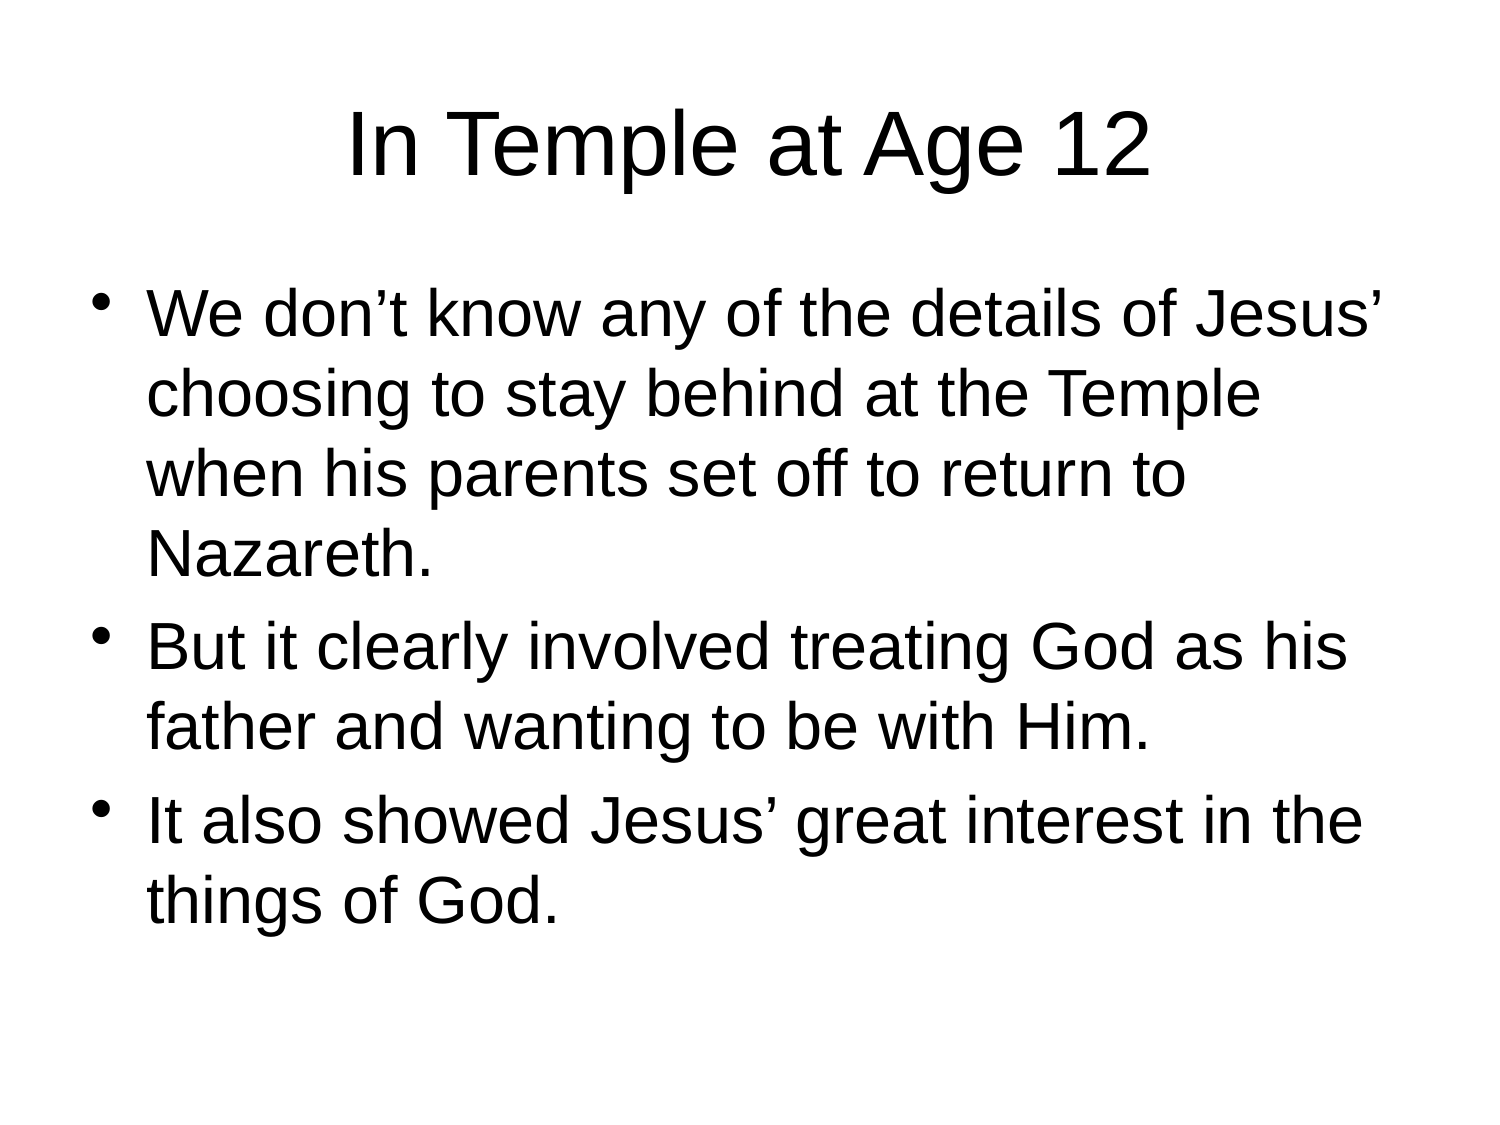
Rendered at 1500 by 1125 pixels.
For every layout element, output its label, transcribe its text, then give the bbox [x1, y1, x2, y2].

title In Temple at Age 12 [75, 45, 1425, 233]
list We don’t know any of the details of Jesus’ choosing to stay behind at the Temple when his parents set off to return to Nazareth. But it clearly involved treating God as his father and wanting to be with Him. It also showed Jesus’ great interest in the things of God. [75, 262, 1425, 1005]
